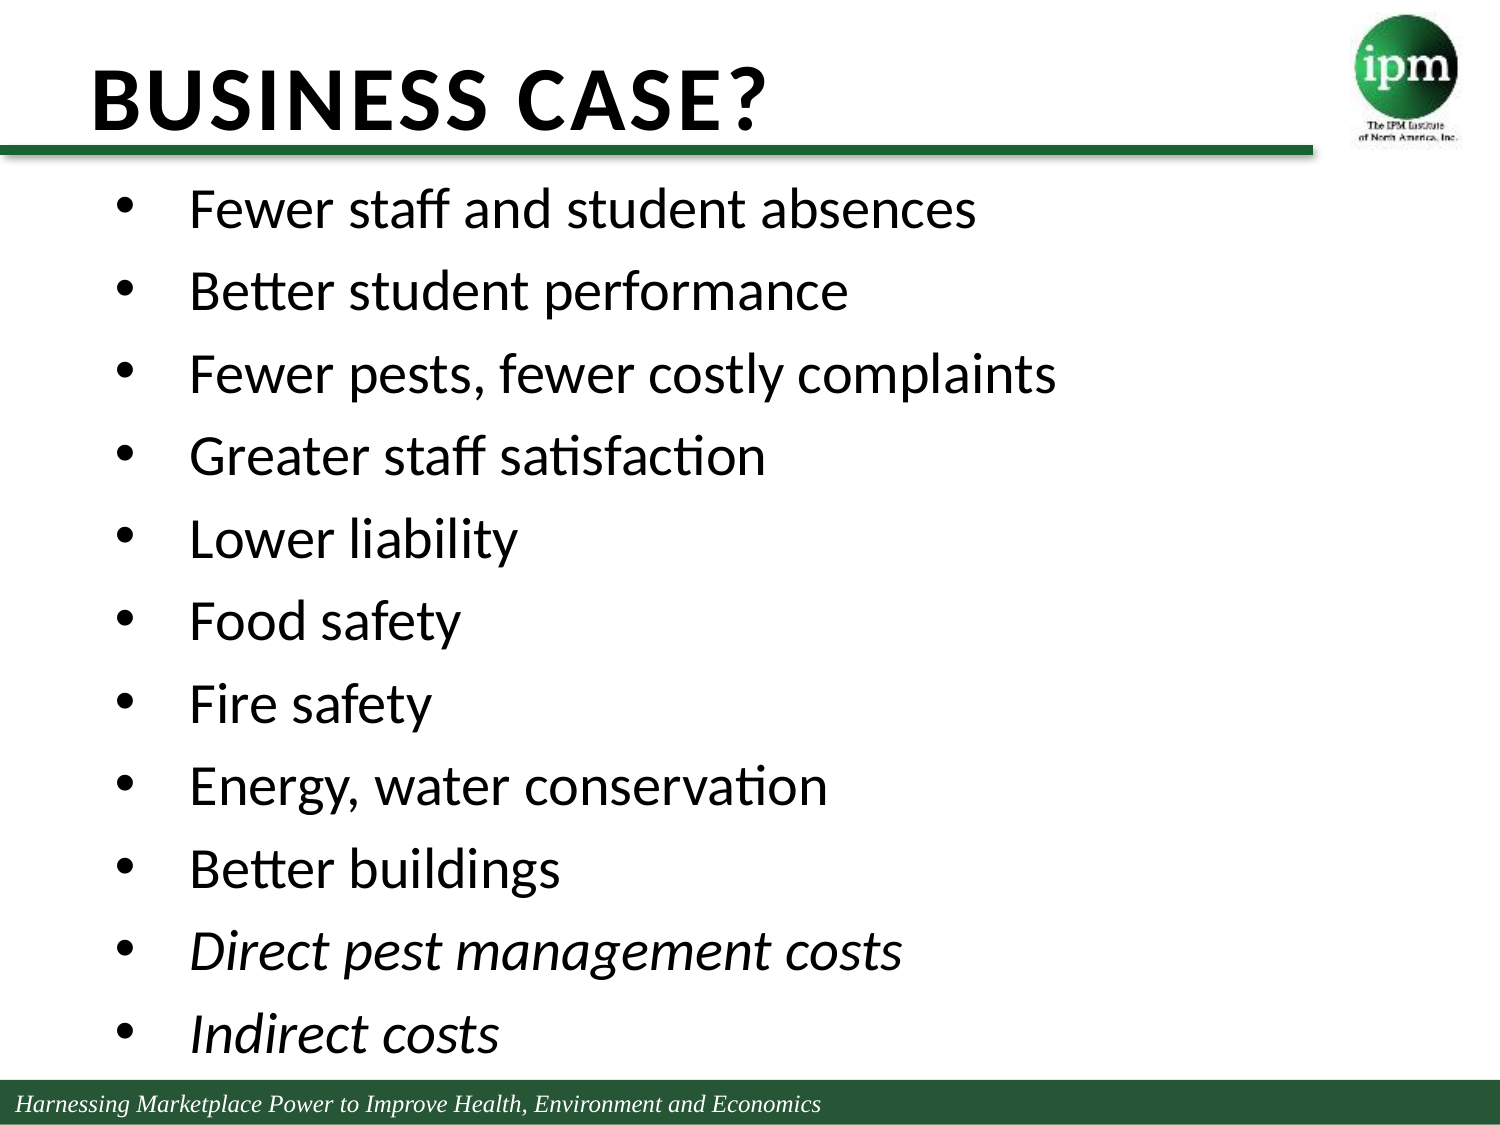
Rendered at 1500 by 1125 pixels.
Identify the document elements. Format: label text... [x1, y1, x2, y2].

text_box Business Case? [74, 0, 1425, 188]
picture [1425, 12, 1464, 150]
text_box Fewer staff and student absences Better student performance Fewer pests, fewer costly complaints Greater staff satisfaction Lower liability Food safety Fire safety Energy, water conservation Better buildings Direct pest management costs Indirect costs [99, 188, 1425, 1073]
